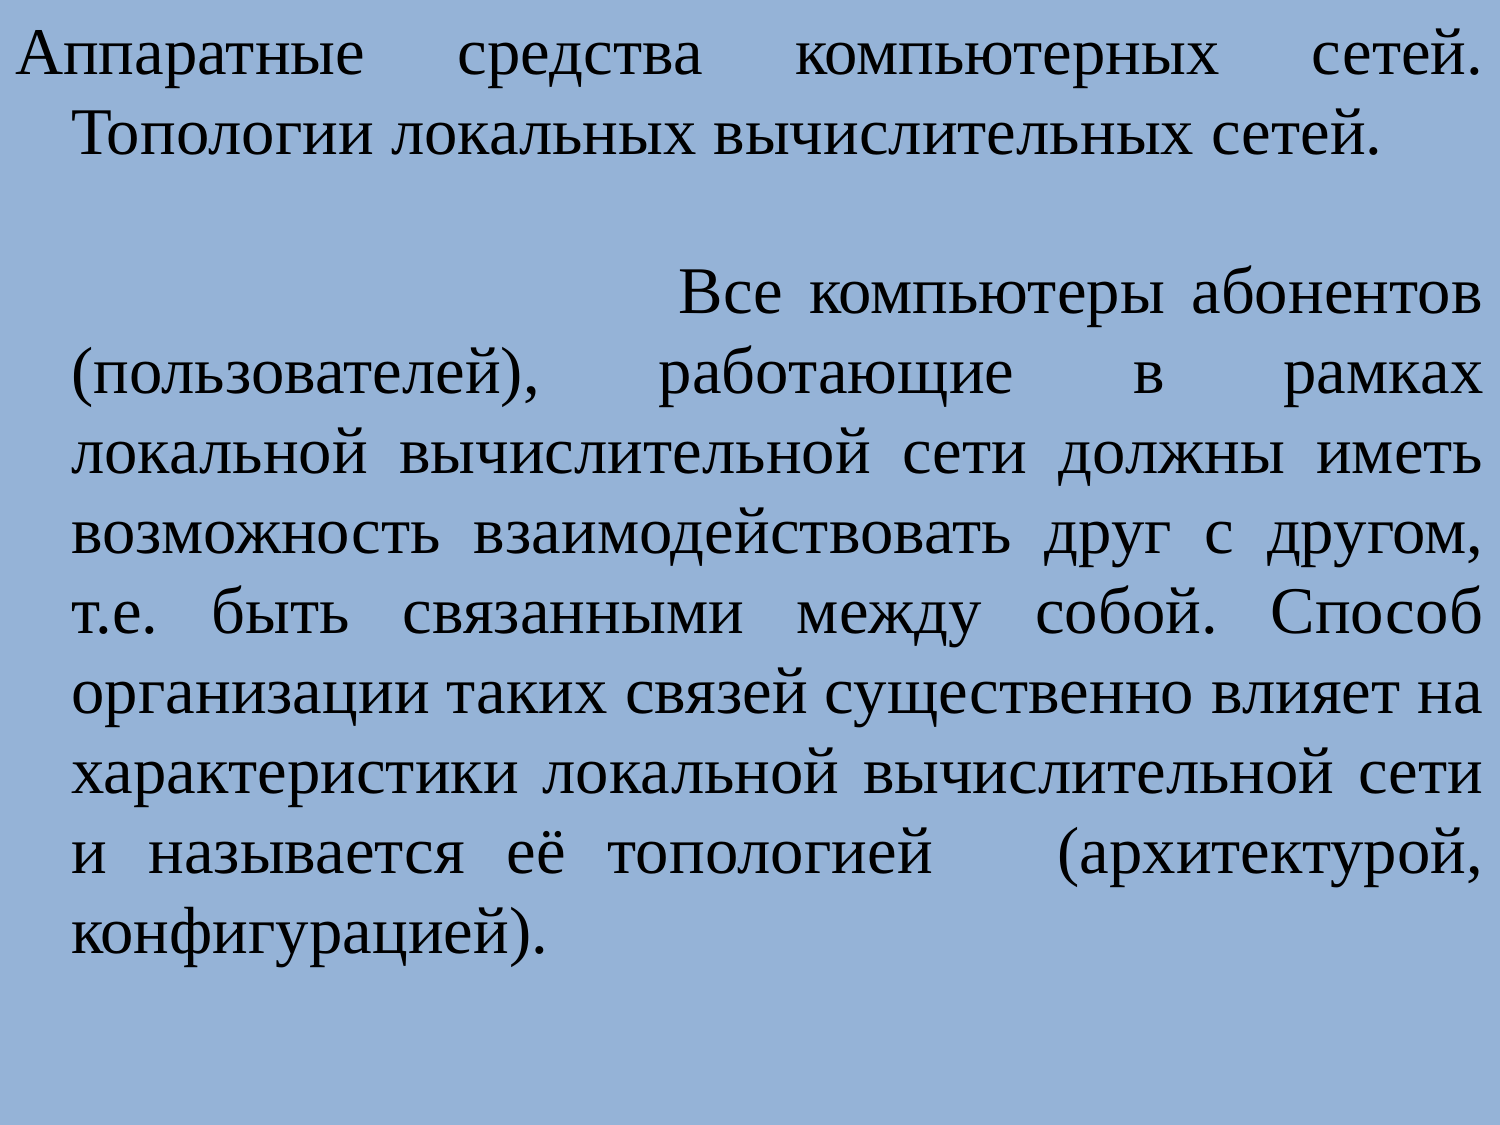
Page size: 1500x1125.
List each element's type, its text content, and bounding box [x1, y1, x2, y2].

list Аппаратные средства компьютерных сетей. Топологии локальных вычислительных сетей. Все компьютеры абонентов (пользователей), работающие в рамках локальной вычислительной сети должны иметь возможность взаимодействовать друг с другом, т.е. быть связанными между собой. Способ организации таких связей существенно влияет на характеристики локальной вычислительной сети и называется её топологией (архитектурой, конфигурацией). [0, 0, 1500, 1125]
